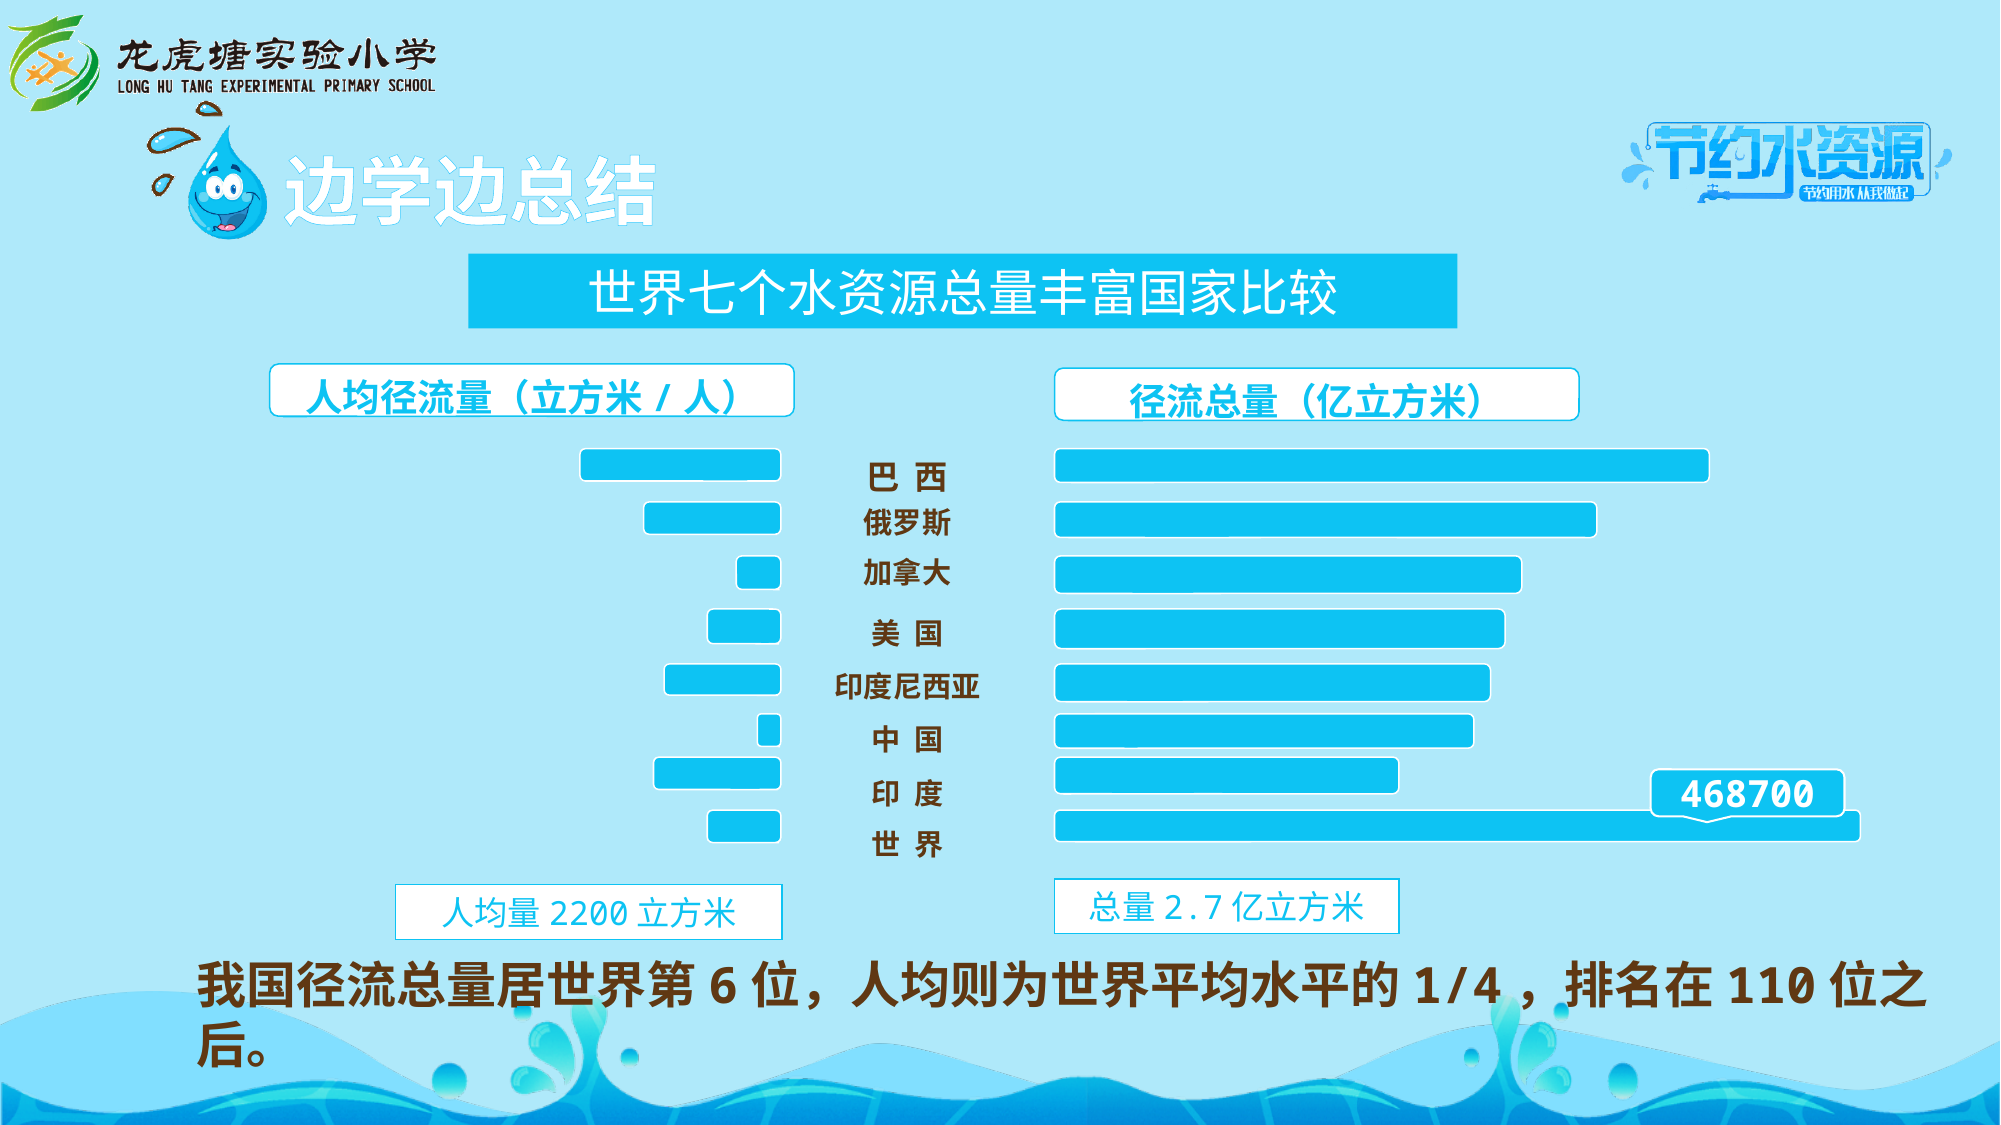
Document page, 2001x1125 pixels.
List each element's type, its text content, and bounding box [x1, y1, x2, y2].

text_box 人均径流量（立方米/人） [269, 363, 795, 417]
text_box 世界七个水资源总量丰富国家比较 [468, 253, 1458, 329]
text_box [579, 448, 781, 843]
text_box 人均量2200立方米 [395, 884, 783, 940]
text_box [0, 990, 2000, 1125]
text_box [127, 112, 269, 241]
picture [1621, 103, 1956, 214]
text_box 我国径流总量居世界第6位，人均则为世界平均水平的1/4，排名在110位之后。 [181, 946, 2000, 990]
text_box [807, 448, 1009, 870]
picture [8, 15, 436, 112]
text_box 径流总量（亿立方米） [1054, 368, 1580, 421]
text_box 边学边总结 [268, 136, 854, 242]
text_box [1054, 448, 1861, 842]
text_box 总量2.7亿立方米 [1054, 878, 1399, 934]
